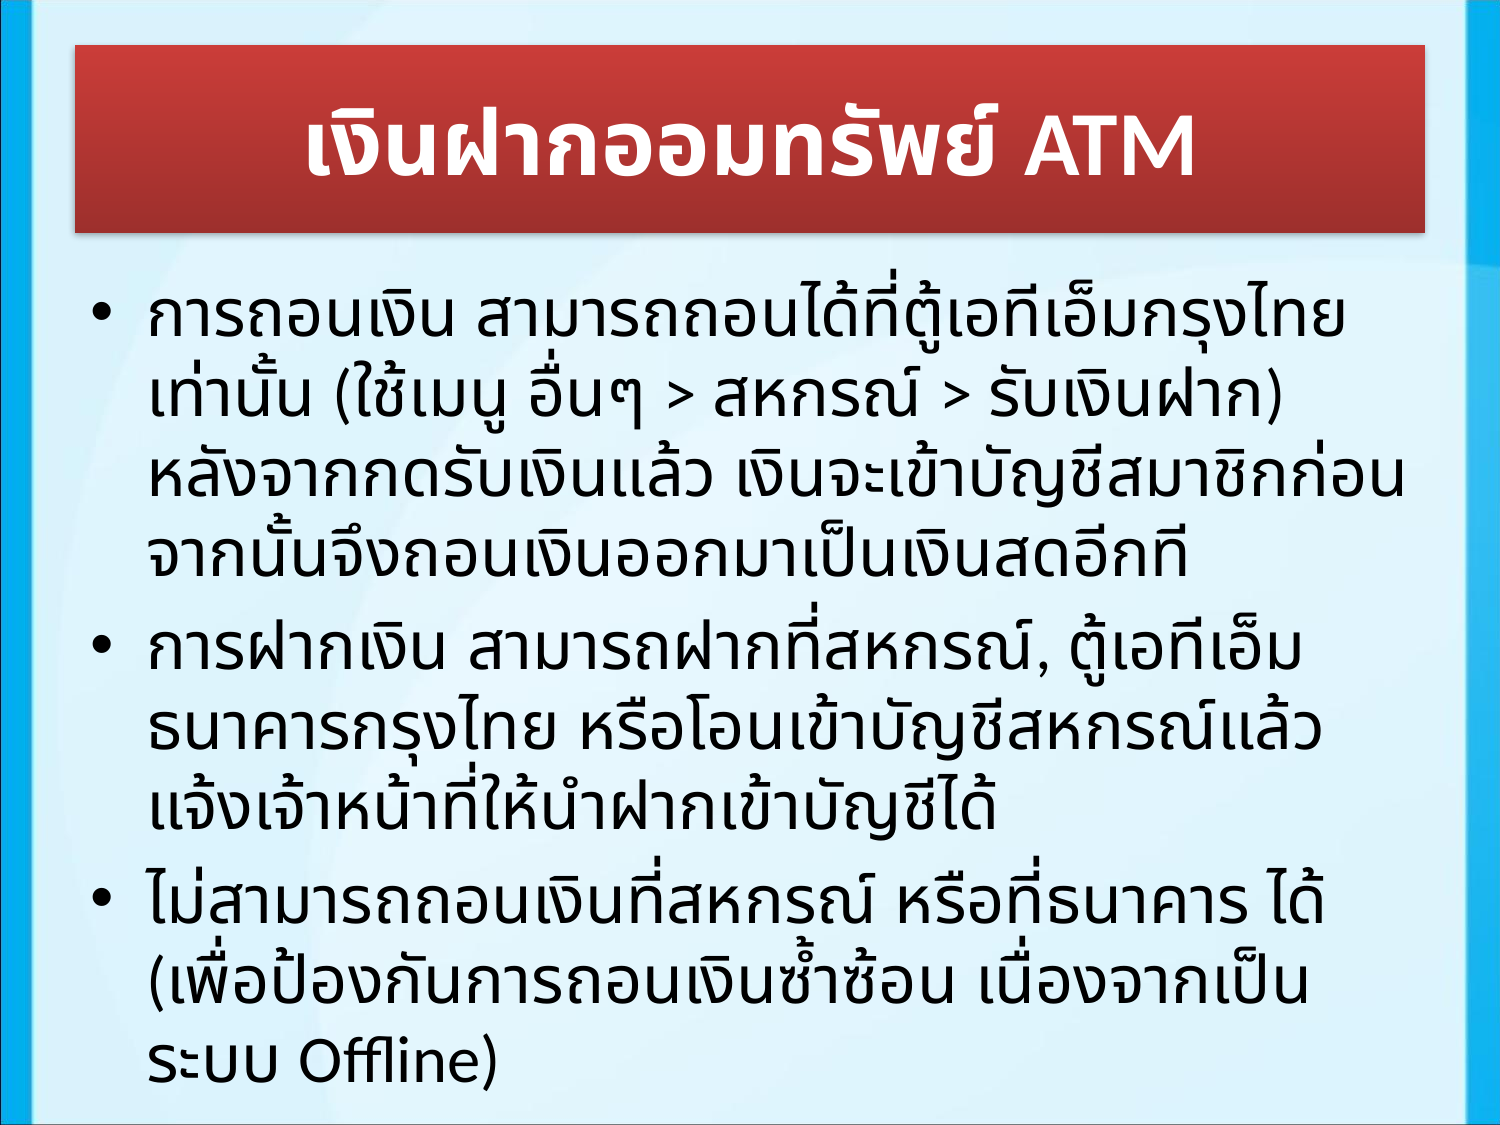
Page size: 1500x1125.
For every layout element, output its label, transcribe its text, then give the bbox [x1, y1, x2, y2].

title เงินฝากออมทรัพย์ ATM [74, 44, 1426, 233]
picture [27, 0, 1500, 1125]
list การถอนเงิน สามารถถอนได้ที่ตู้เอทีเอ็มกรุงไทยเท่านั้น (ใช้เมนู อื่นๆ > สหกรณ์ > รับเงินฝาก) หลังจากกดรับเงินแล้ว เงินจะเข้าบัญชีสมาชิกก่อน จากนั้นจึงถอนเงินออกมาเป็นเงินสดอีกที การฝากเงิน สามารถฝากที่สหกรณ์, ตู้เอทีเอ็มธนาคารกรุงไทย หรือโอนเข้าบัญชีสหกรณ์แล้วแจ้งเจ้าหน้าที่ให้นำฝากเข้าบัญชีได้ ไม่สามารถถอนเงินที่สหกรณ์ หรือที่ธนาคาร ได้ (เพื่อป้องกันการถอนเงินซ้ำซ้อน เนื่องจากเป็นระบบ Offline) [74, 262, 1426, 1006]
